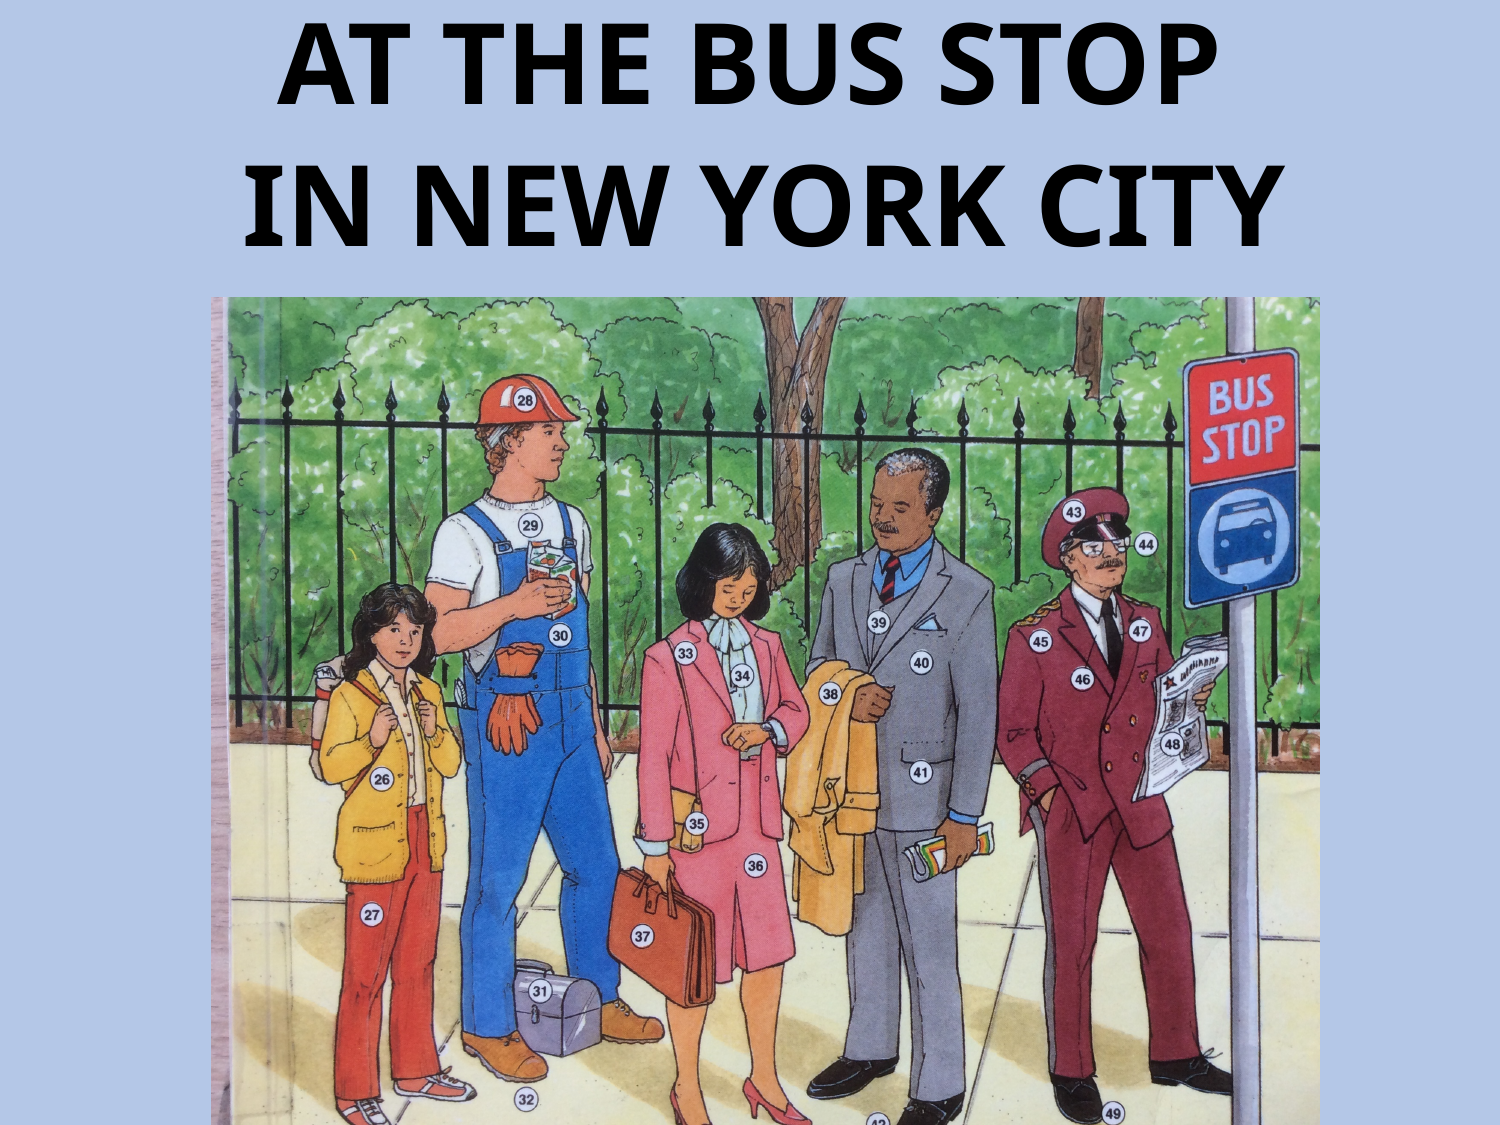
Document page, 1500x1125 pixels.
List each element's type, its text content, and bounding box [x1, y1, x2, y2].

picture [211, 297, 1320, 1125]
list AT THE BUS STOP IN NEW YORK CITY [0, 0, 1500, 1125]
